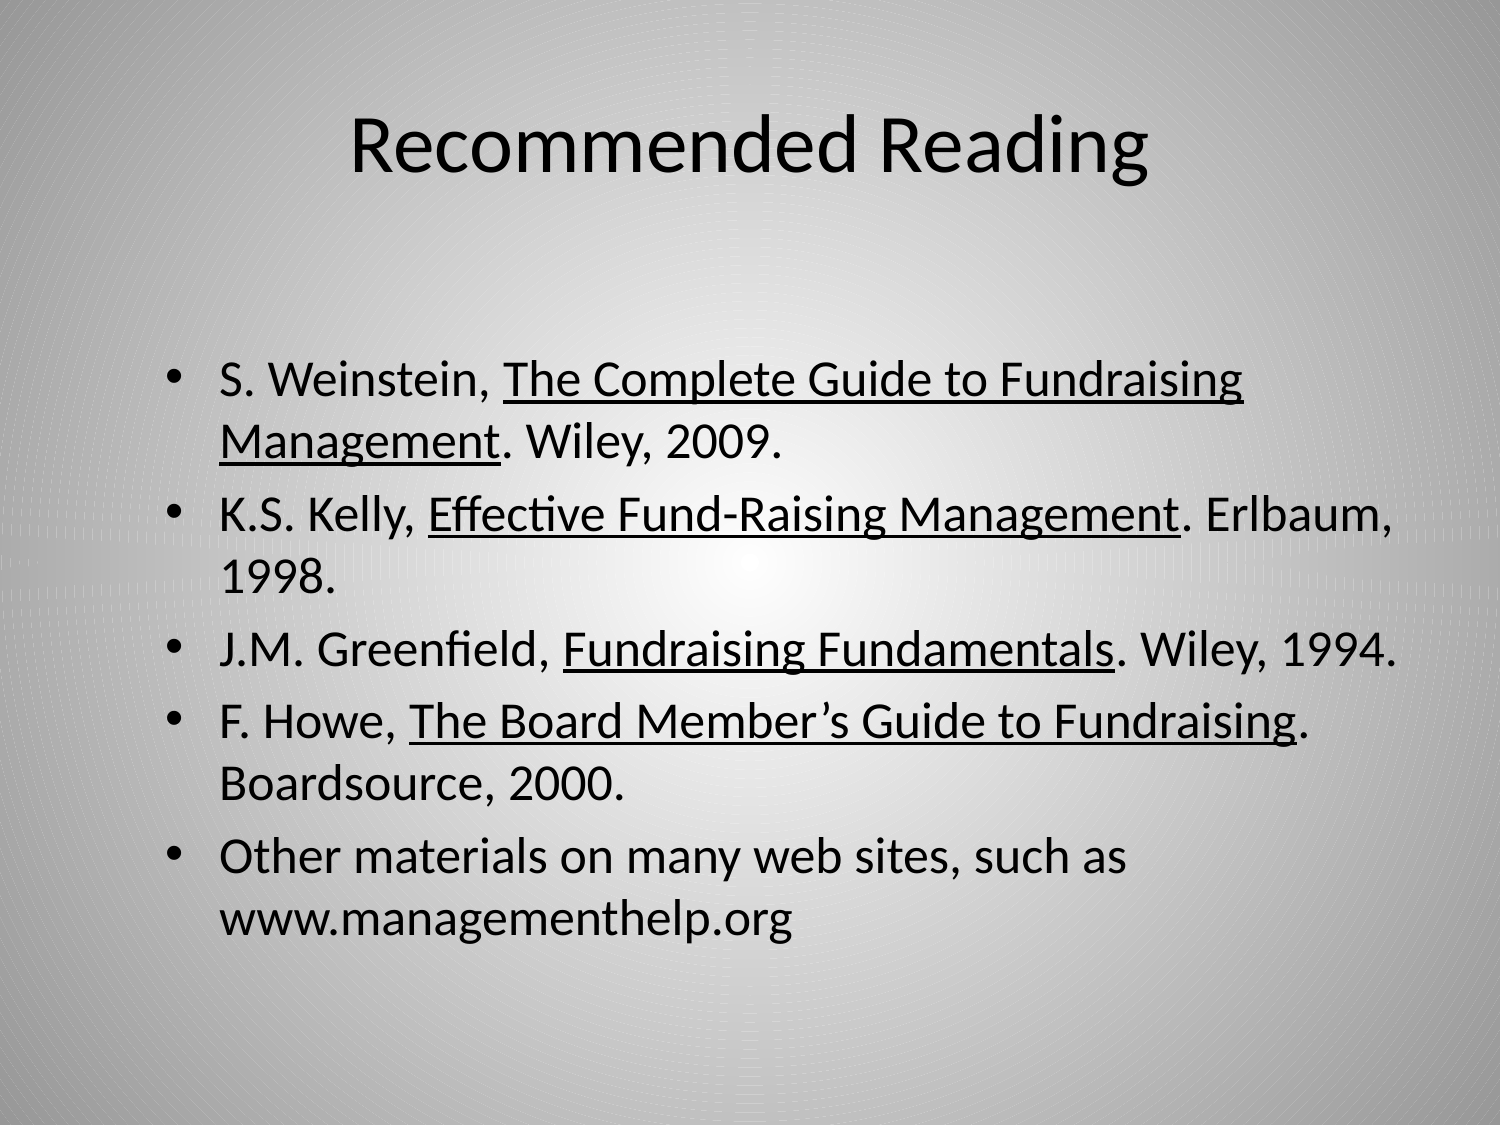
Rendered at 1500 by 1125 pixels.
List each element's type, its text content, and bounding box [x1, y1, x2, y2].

title Recommended Reading [75, 45, 1425, 233]
list S. Weinstein, The Complete Guide to Fundraising Management. Wiley, 2009. K.S. Kelly, Effective Fund-Raising Management. Erlbaum, 1998. J.M. Greenfield, Fundraising Fundamentals. Wiley, 1994. F. Howe, The Board Member’s Guide to Fundraising. Boardsource, 2000. Other materials on many web sites, such as www.managementhelp.org [150, 337, 1425, 1013]
